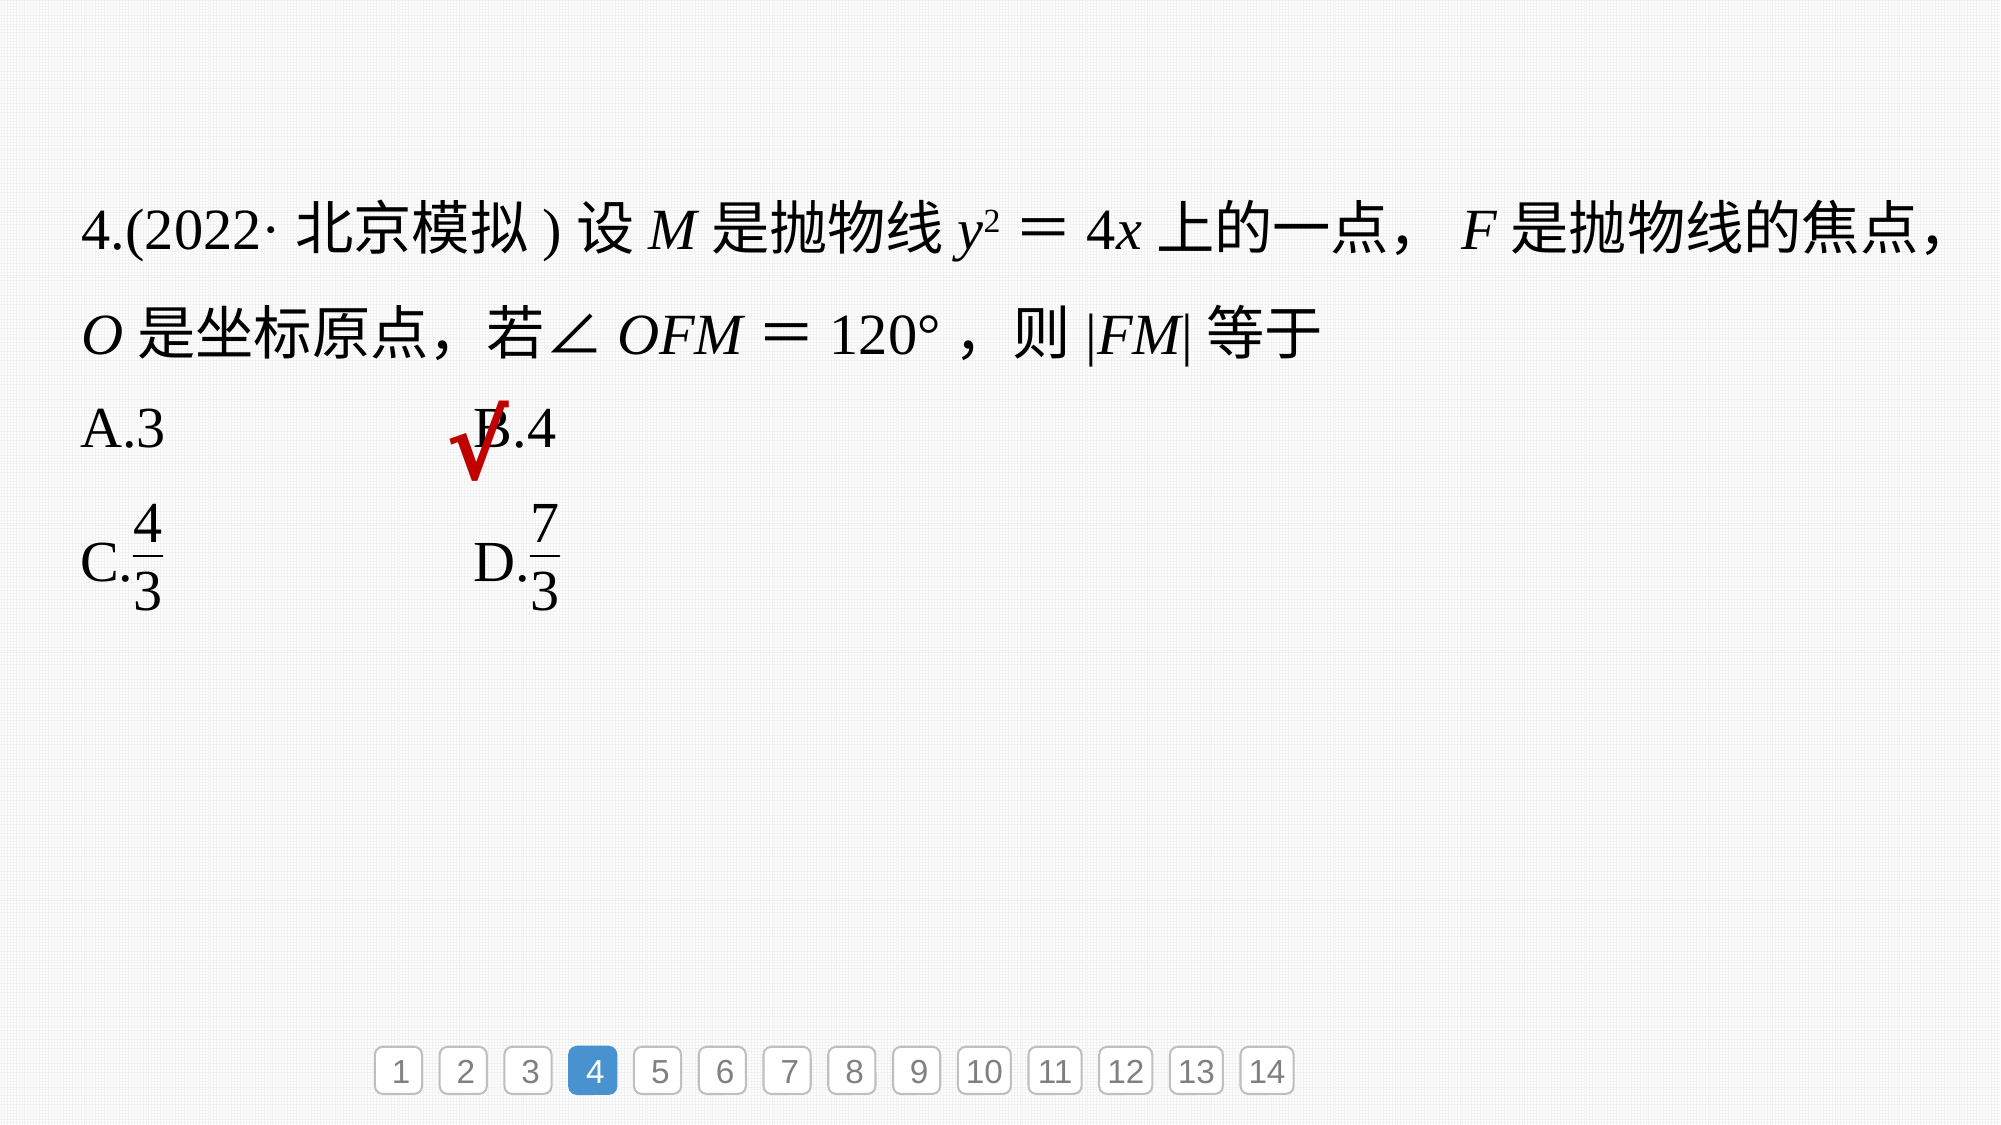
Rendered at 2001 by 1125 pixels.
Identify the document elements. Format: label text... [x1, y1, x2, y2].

text_box 4 [568, 1045, 618, 1096]
text_box 13 [1168, 1045, 1225, 1096]
text_box 14 [1239, 1045, 1295, 1096]
text_box 4.(2022·北京模拟)设M是抛物线y2＝4x上的一点，F是抛物线的焦点，O是坐标原点，若∠OFM＝120°，则|FM|等于 [66, 148, 1934, 374]
text_box 6 [697, 1045, 748, 1096]
text_box 5 [632, 1045, 683, 1096]
text_box 11 [1027, 1045, 1083, 1096]
text_box 7 [762, 1045, 812, 1096]
text_box 8 [827, 1045, 877, 1096]
text_box 12 [1098, 1045, 1154, 1096]
text_box 10 [956, 1045, 1012, 1096]
text_box 1 [373, 1045, 424, 1096]
text_box 9 [891, 1045, 942, 1096]
text_box 3 [503, 1045, 553, 1096]
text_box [79, 378, 1414, 646]
text_box 2 [438, 1045, 488, 1096]
